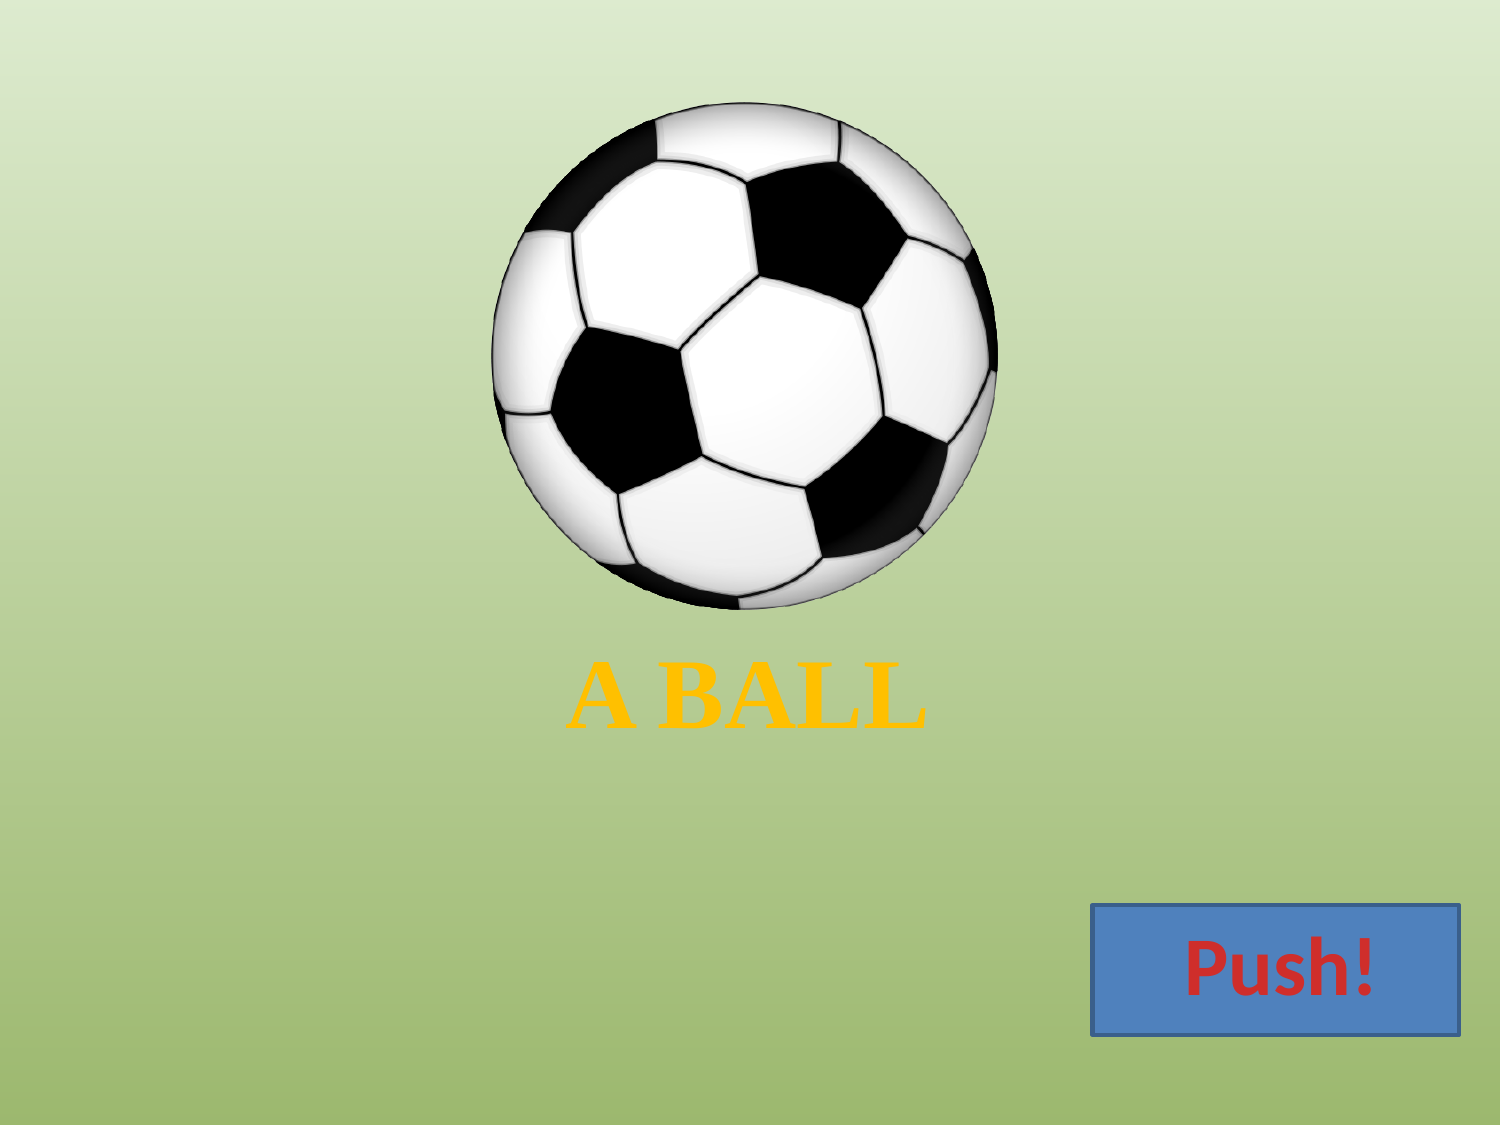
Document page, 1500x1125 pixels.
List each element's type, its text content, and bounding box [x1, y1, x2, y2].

text_box A BALL [550, 629, 945, 757]
text_box [1090, 903, 1461, 1037]
text_box Push! [1139, 905, 1424, 1020]
picture [477, 89, 1010, 622]
